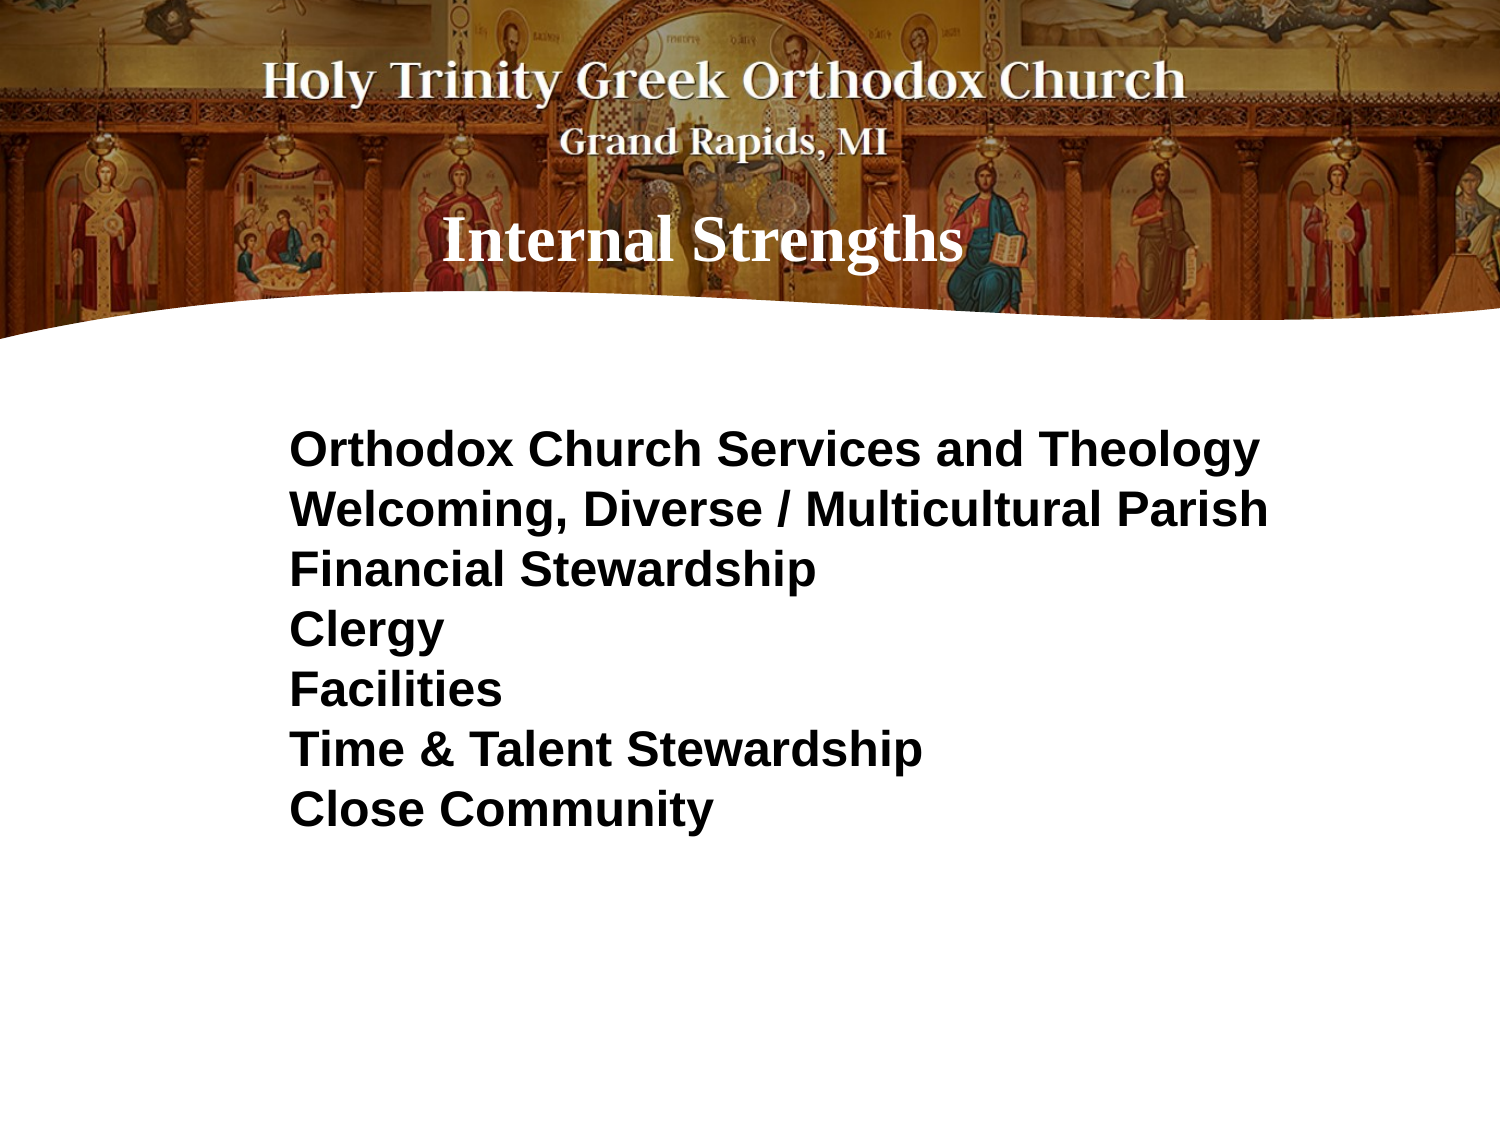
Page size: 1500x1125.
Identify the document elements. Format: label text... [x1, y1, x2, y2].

text_box Orthodox Church Services and Theology Welcoming, Diverse / Multicultural Parish Financial Stewardship Clergy Facilities Time & Talent Stewardship Close Community [247, 409, 1357, 965]
picture [0, 0, 1500, 340]
